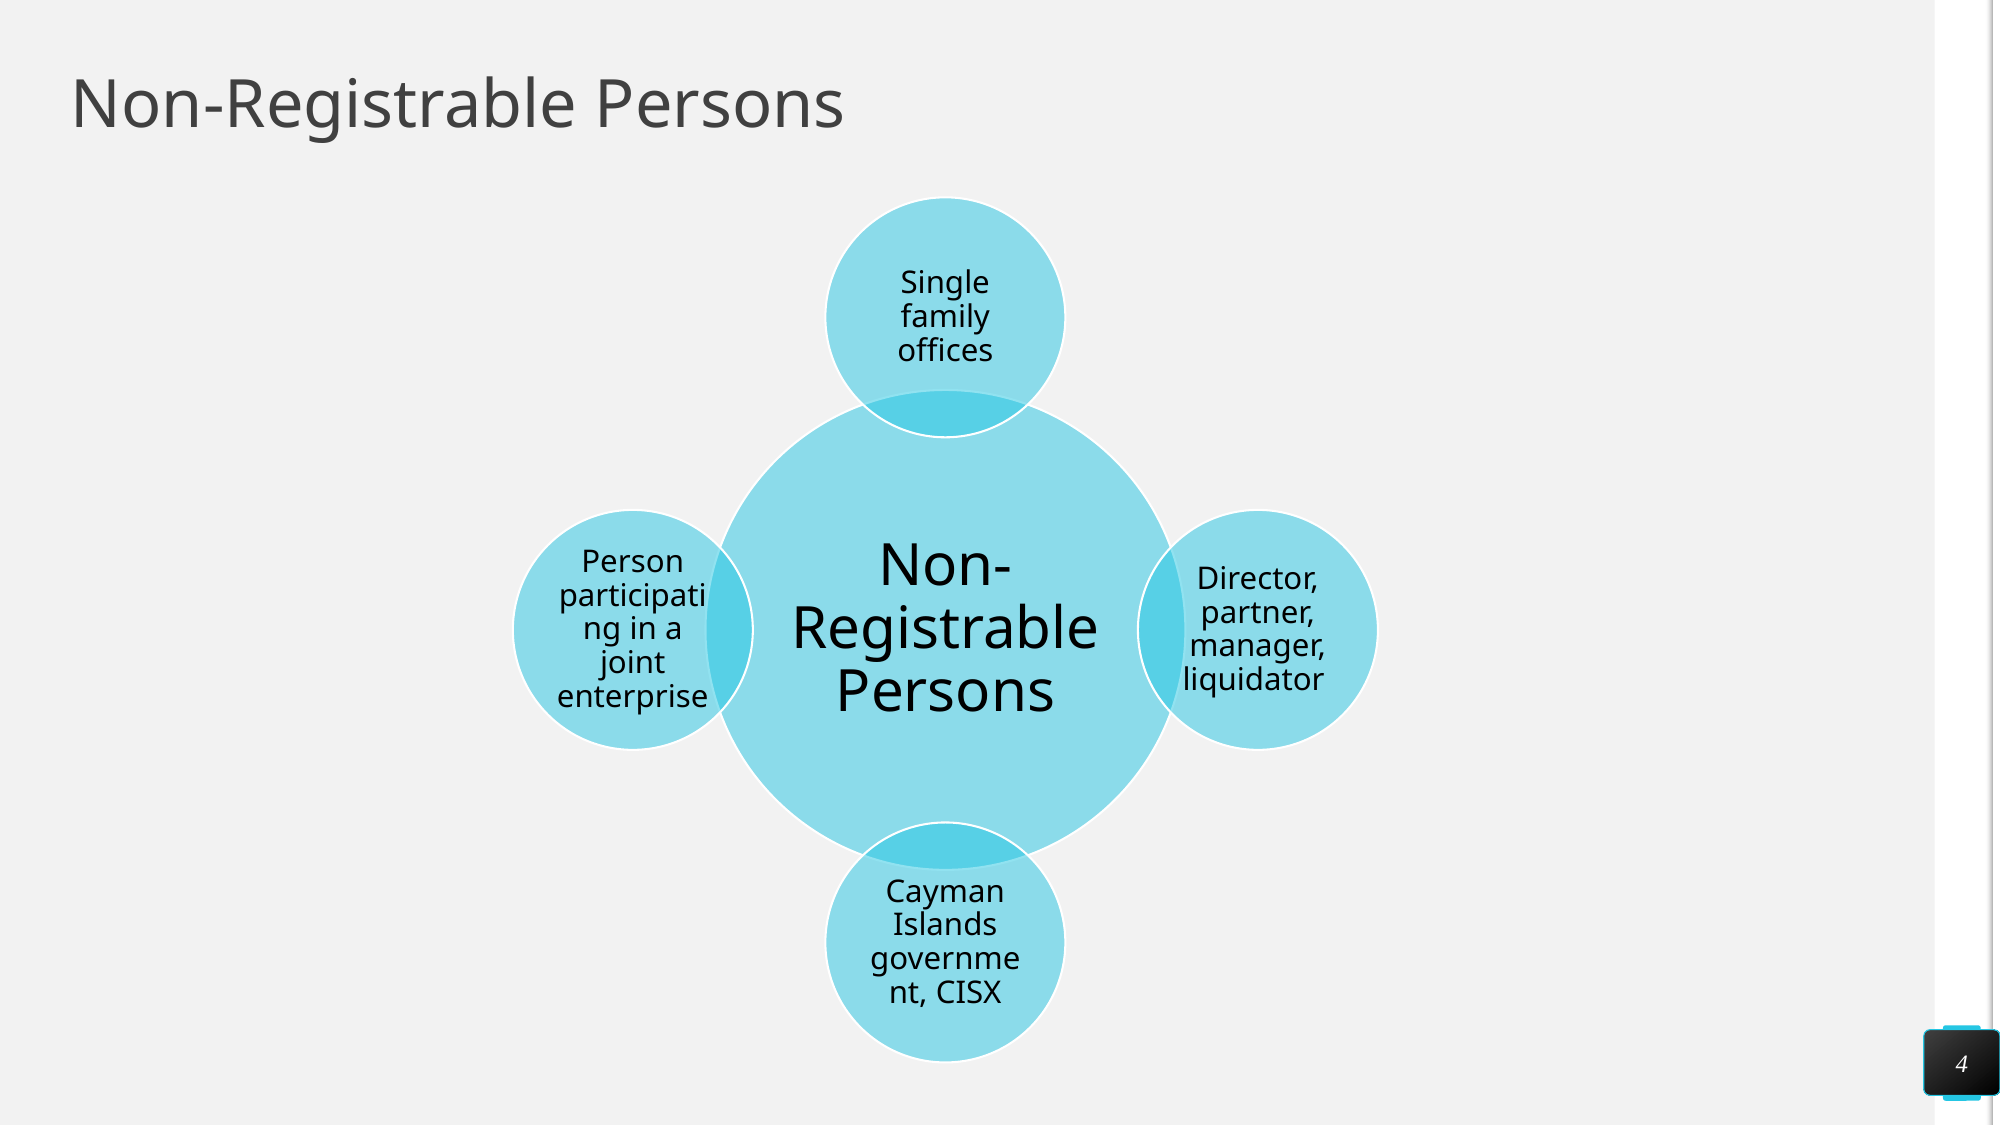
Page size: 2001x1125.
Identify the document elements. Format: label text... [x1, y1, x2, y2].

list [414, 197, 1477, 1063]
title Non-Registrable Persons [70, 70, 1932, 142]
slide_number 4 [1923, 1029, 2000, 1096]
